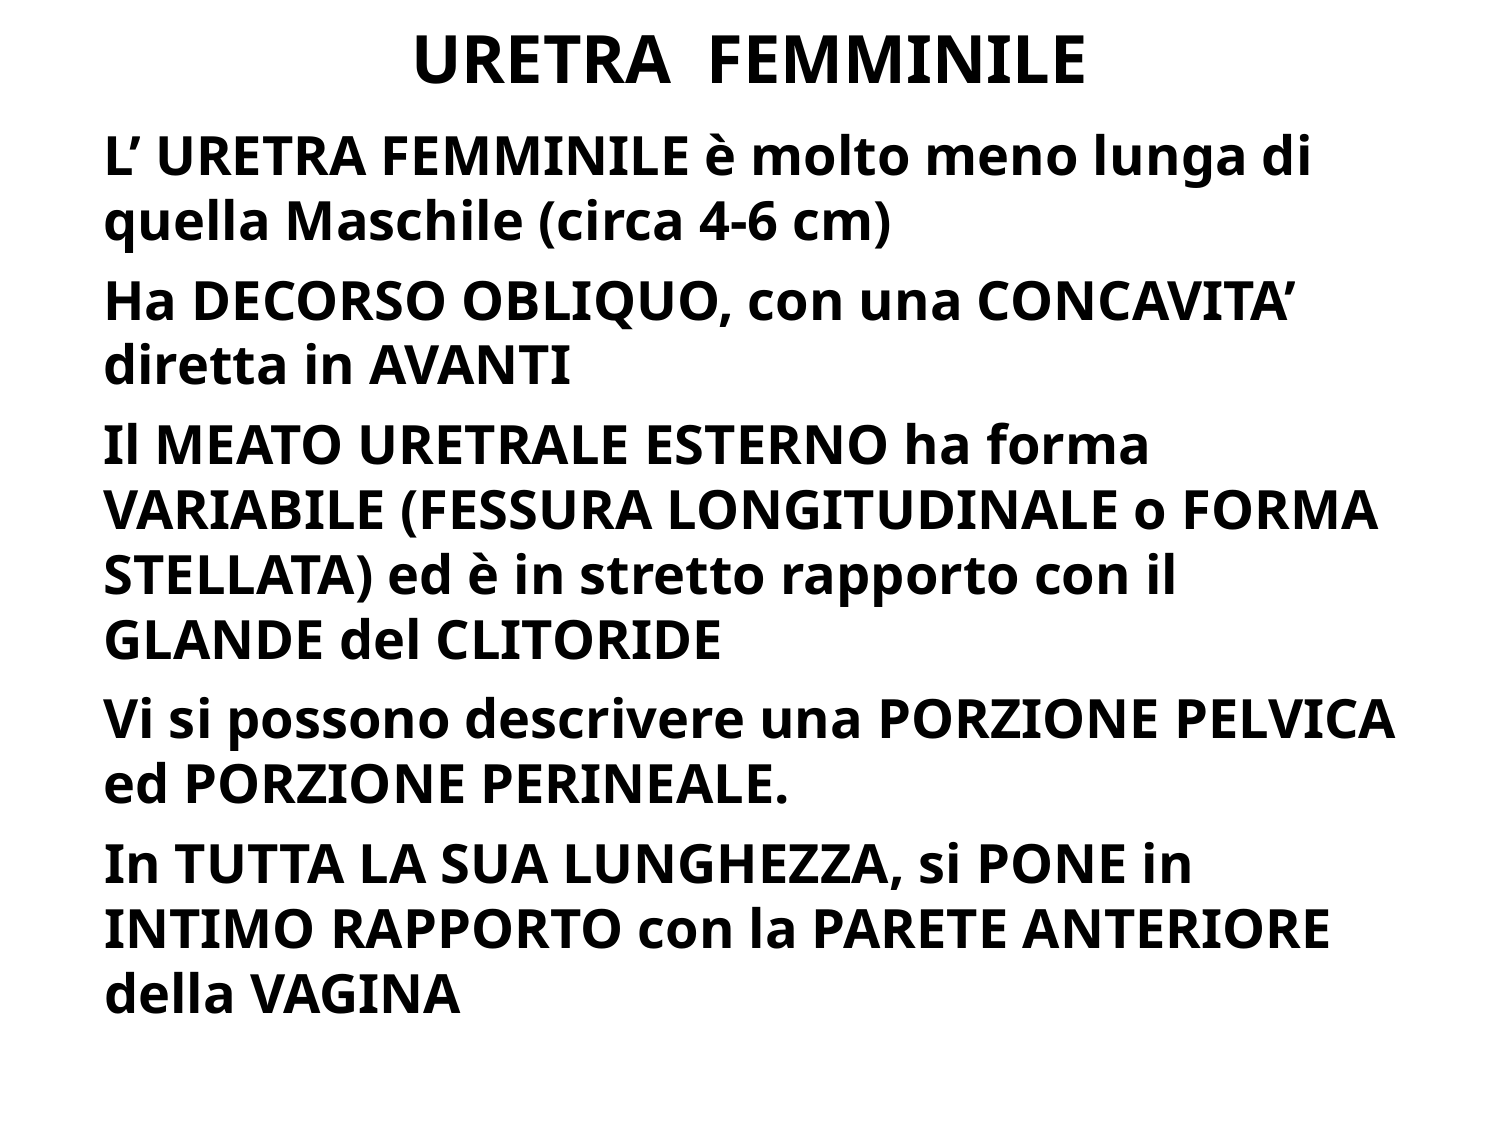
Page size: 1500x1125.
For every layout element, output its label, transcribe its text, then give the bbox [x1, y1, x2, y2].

title URETRA FEMMINILE [24, 0, 1475, 114]
list L’ URETRA FEMMINILE è molto meno lunga di quella Maschile (circa 4-6 cm) Ha DECORSO OBLIQUO, con una CONCAVITA’ diretta in AVANTI Il MEATO URETRALE ESTERNO ha forma VARIABILE (FESSURA LONGITUDINALE o FORMA STELLATA) ed è in stretto rapporto con il GLANDE del CLITORIDE Vi si possono descrivere una PORZIONE PELVICA ed PORZIONE PERINEALE. In TUTTA LA SUA LUNGHEZZA, si PONE in INTIMO RAPPORTO con la PARETE ANTERIORE della VAGINA [88, 113, 1424, 1019]
